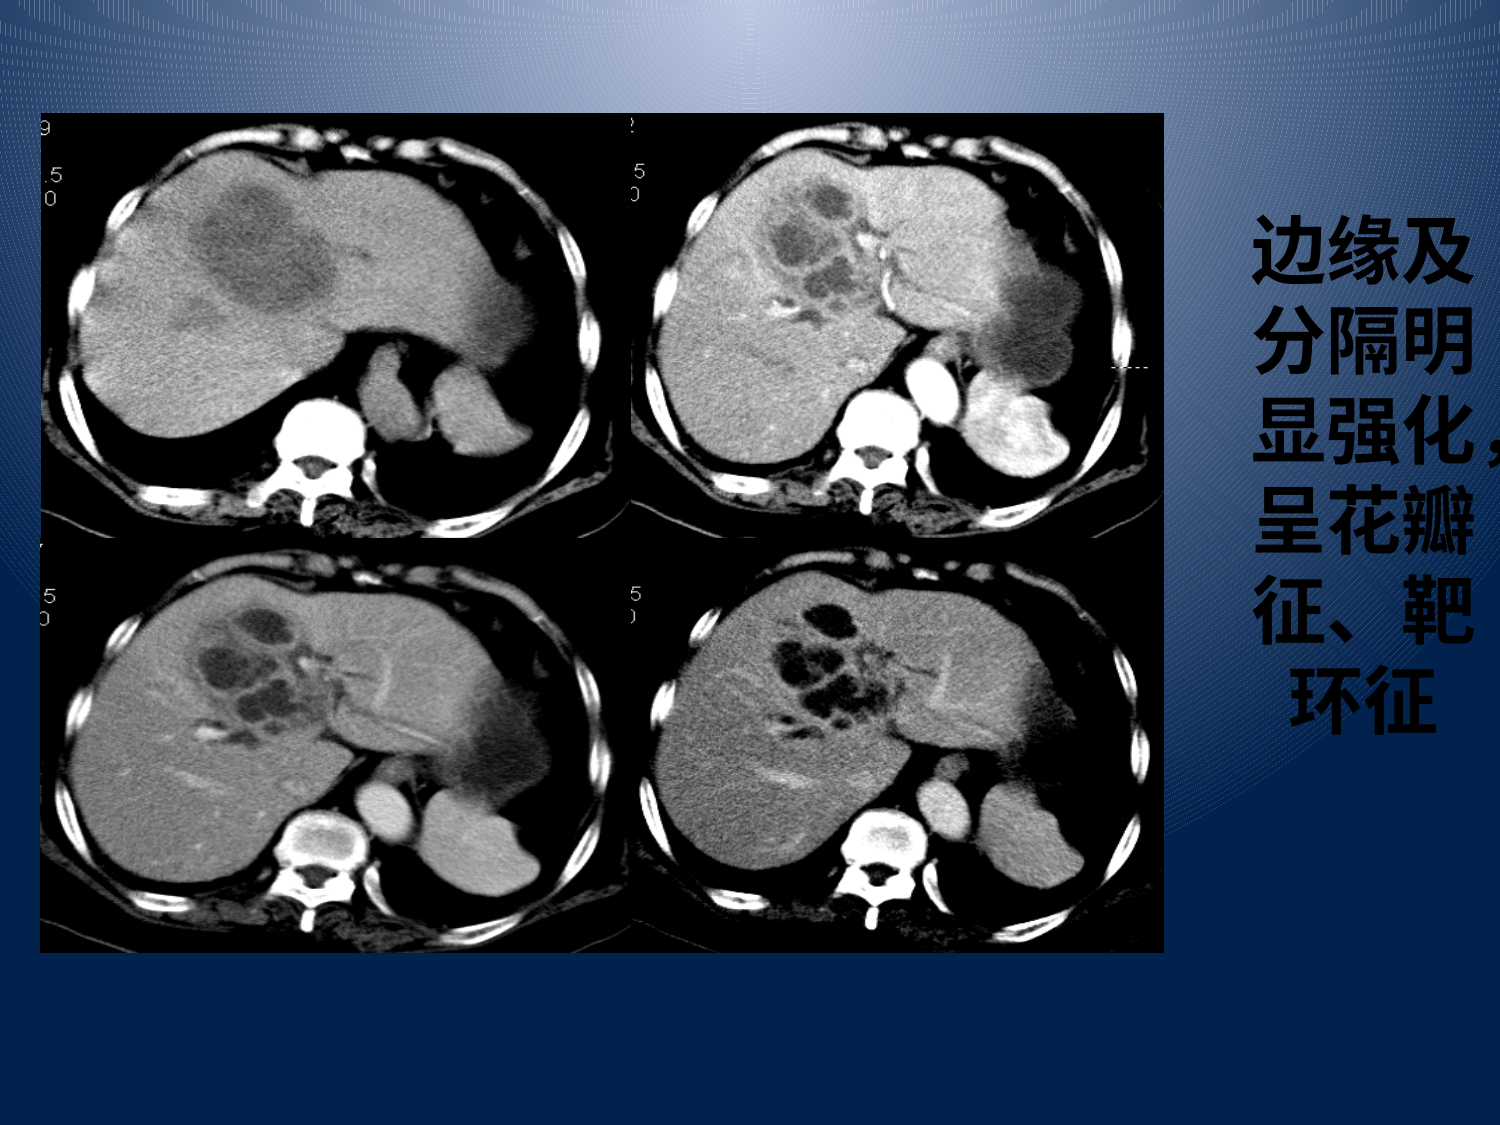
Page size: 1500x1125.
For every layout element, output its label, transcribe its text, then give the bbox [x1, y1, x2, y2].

picture [39, 113, 1164, 953]
title 边缘及分隔明显强化，呈花瓣征、靶环征 [1226, 113, 1500, 835]
